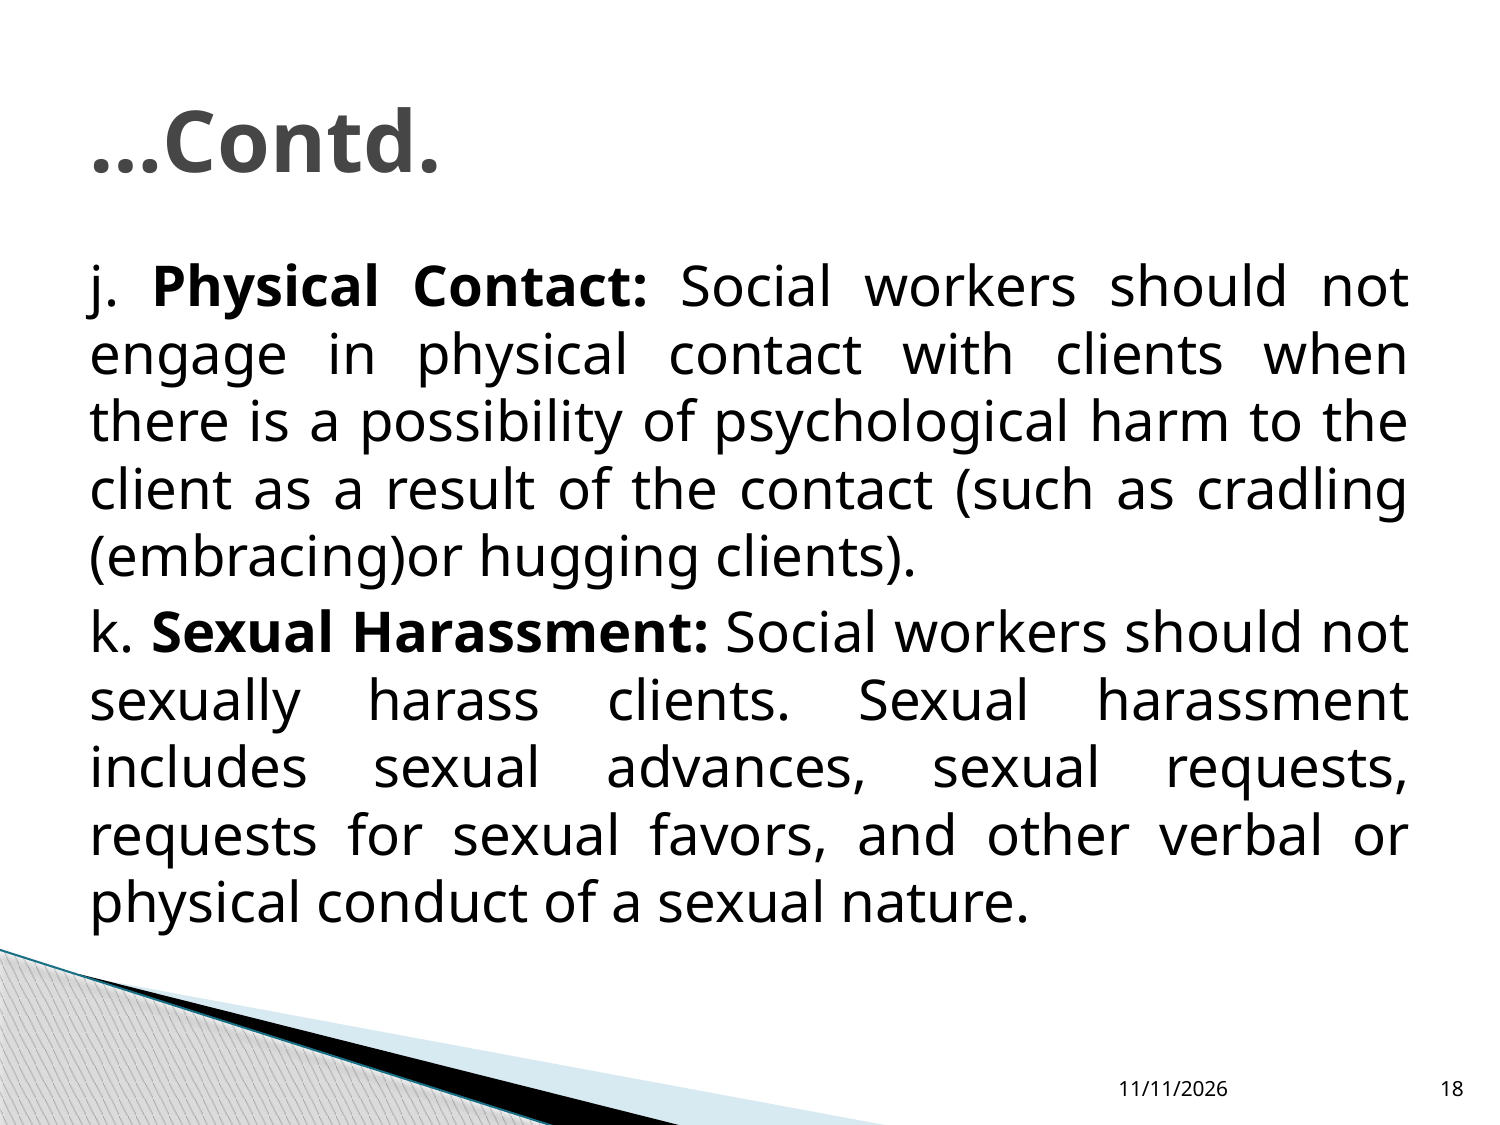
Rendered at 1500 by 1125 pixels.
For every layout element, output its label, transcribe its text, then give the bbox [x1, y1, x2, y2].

slide_number 18 [1418, 1051, 1479, 1112]
title …Contd. [75, 45, 1425, 233]
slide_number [1103, 1051, 1418, 1112]
list j. Physical Contact: Social workers should not engage in physical contact with clients when there is a possibility of psychological harm to the client as a result of the contact (such as cradling (embracing)or hugging clients). k. Sexual Harassment: Social workers should not sexually harass clients. Sexual harassment includes sexual advances, sexual requests, requests for sexual favors, and other verbal or physical conduct of a sexual nature. [75, 243, 1425, 986]
